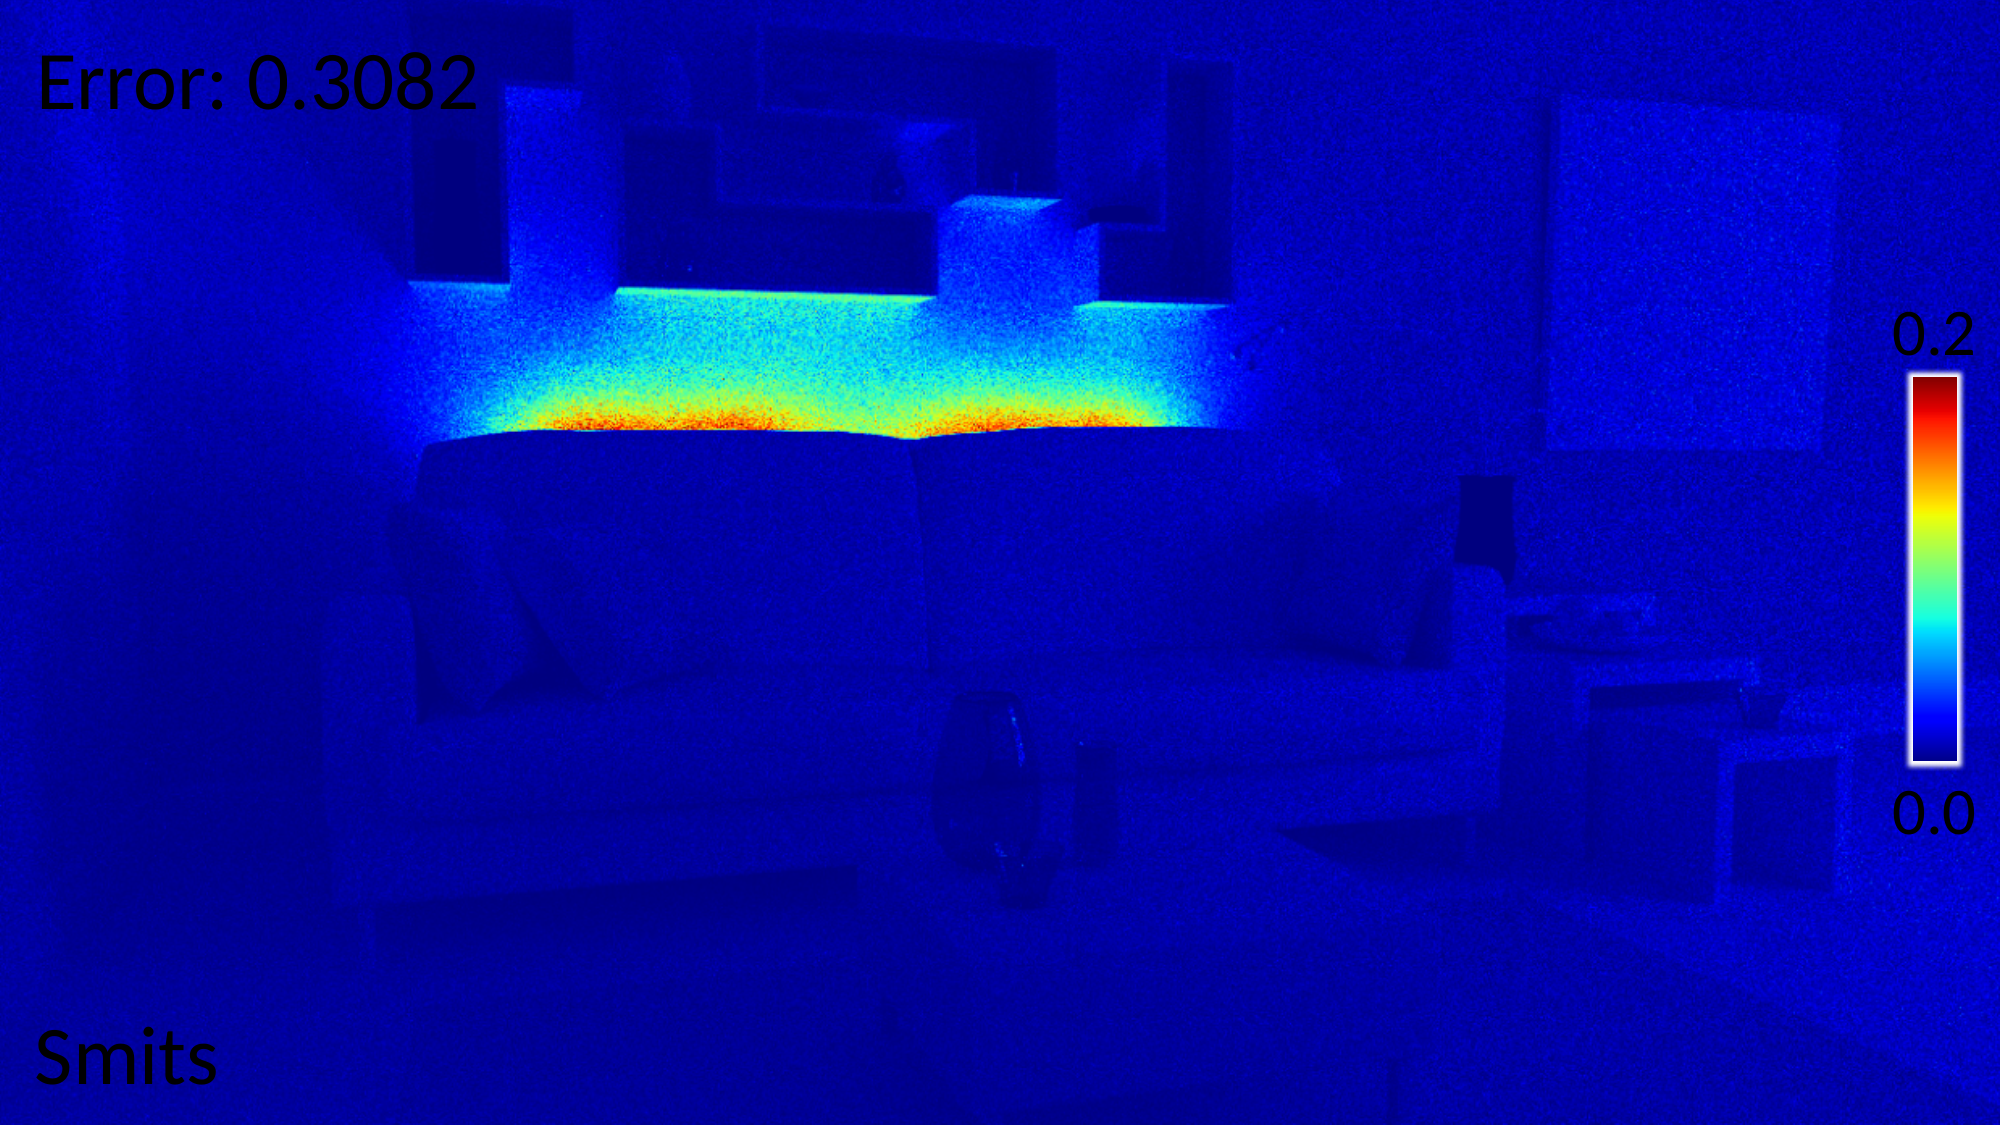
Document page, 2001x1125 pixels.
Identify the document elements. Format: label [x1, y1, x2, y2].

text_box [1876, 281, 1993, 857]
picture [0, 0, 2000, 1125]
